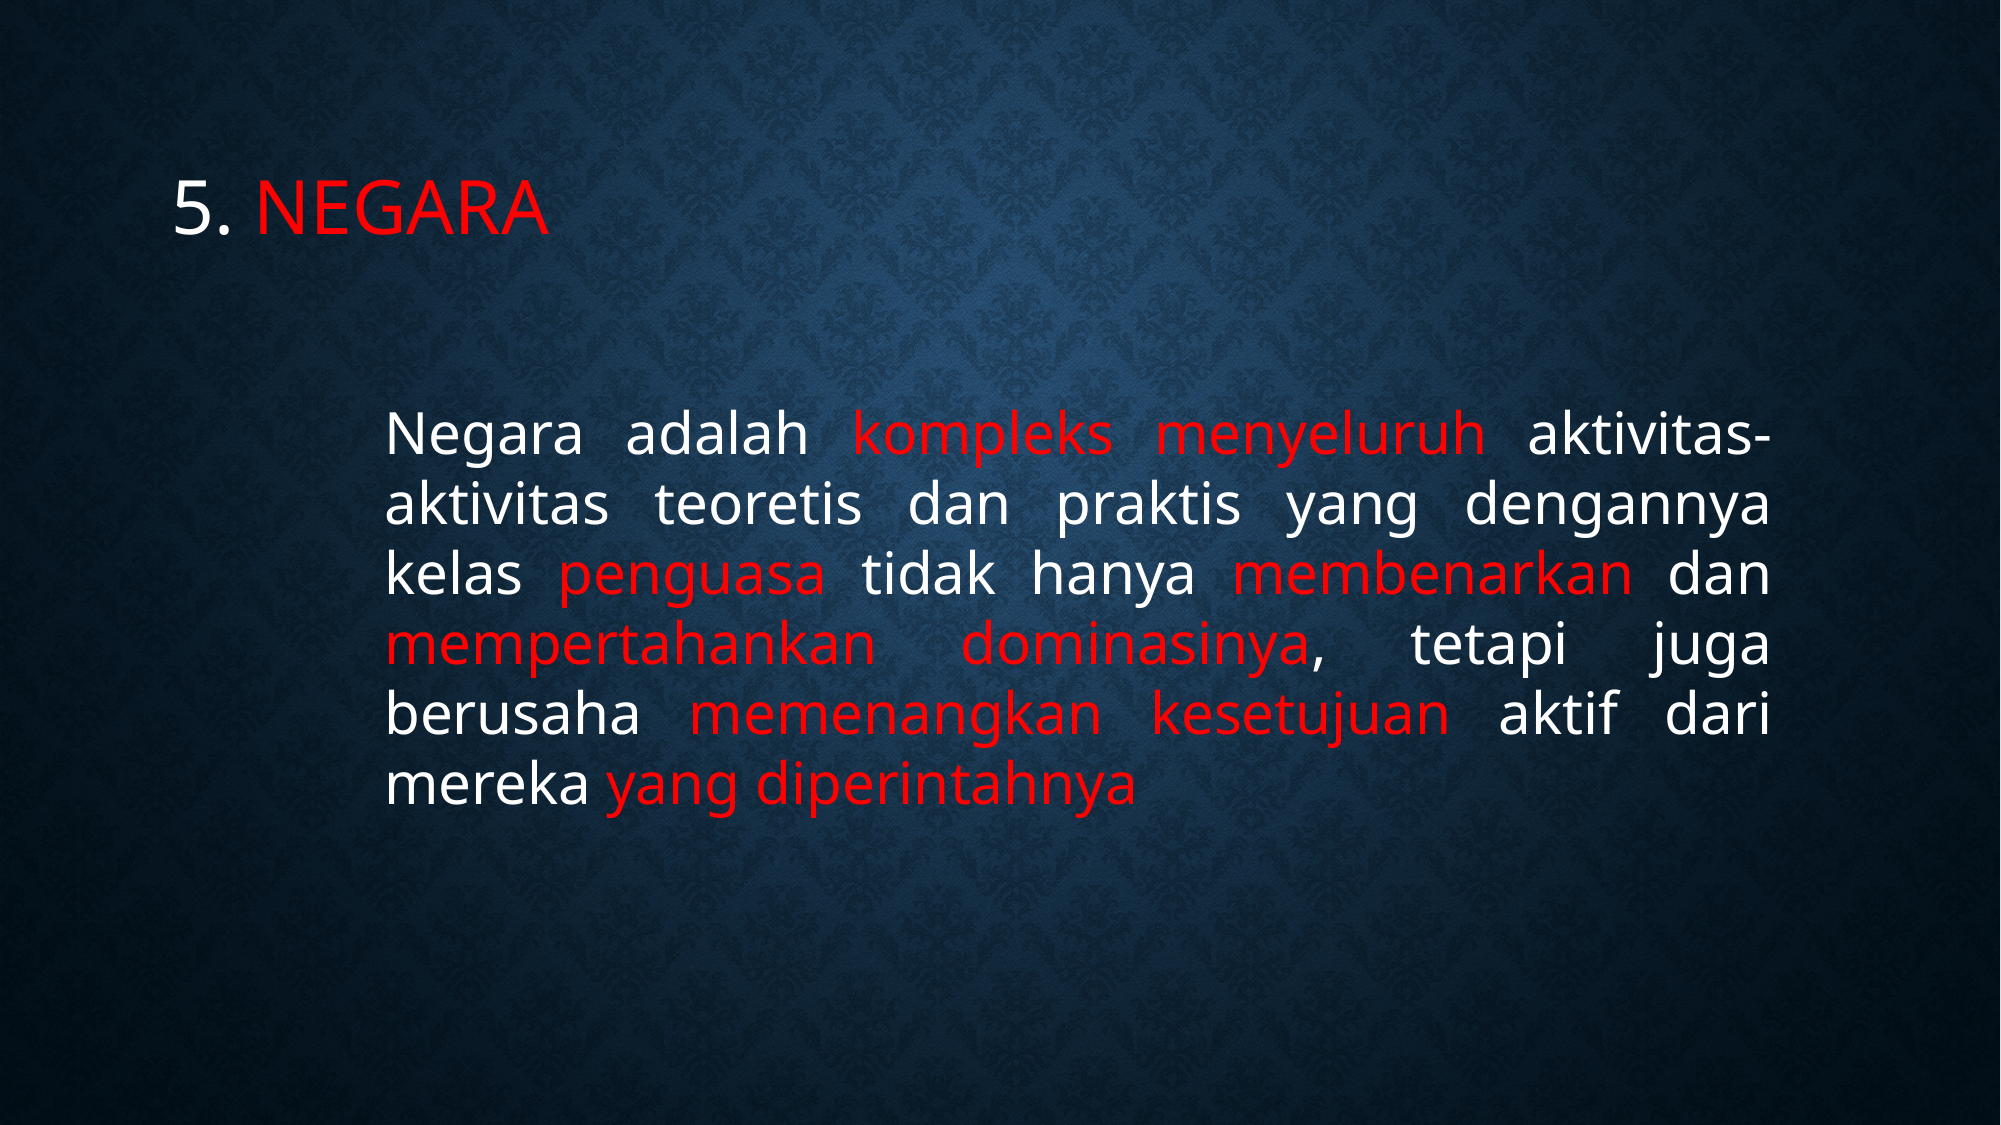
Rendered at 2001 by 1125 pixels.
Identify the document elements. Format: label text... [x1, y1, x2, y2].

text_box Negara adalah kompleks menyeluruh aktivitas-aktivitas teoretis dan praktis yang dengannya kelas penguasa tidak hanya membenarkan dan mempertahankan dominasinya, tetapi juga berusaha memenangkan kesetujuan aktif dari mereka yang diperintahnya [369, 389, 1787, 824]
text_box 5. NEGARA [156, 152, 1500, 257]
